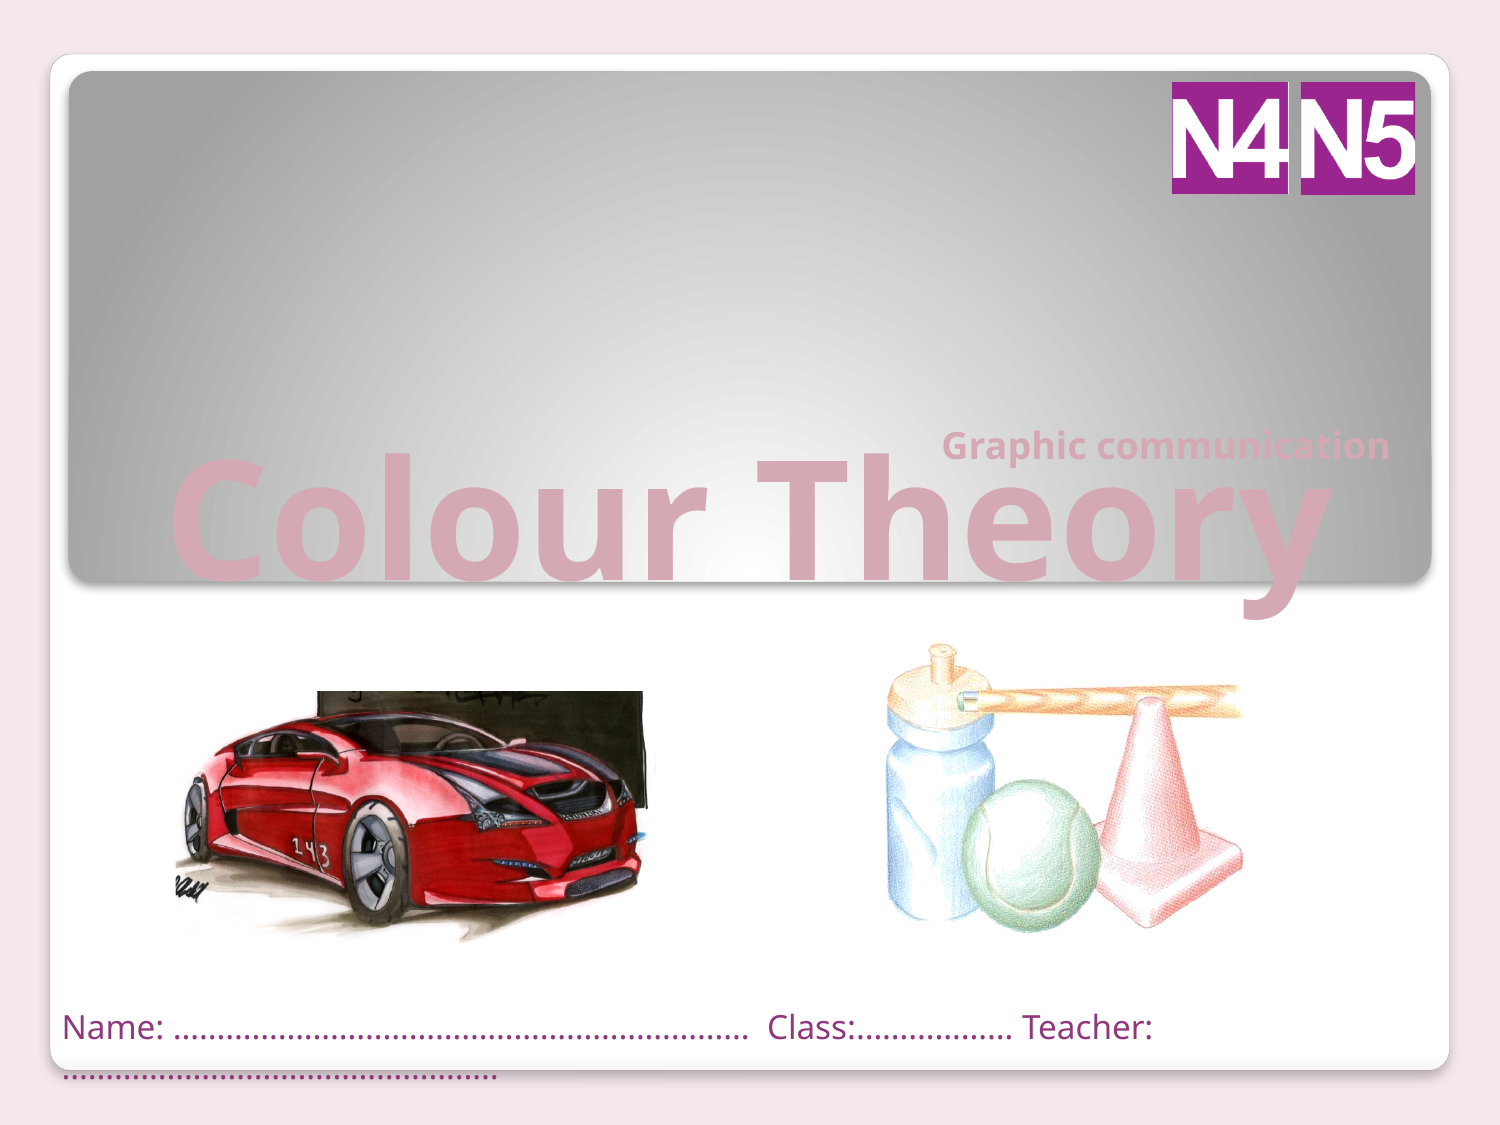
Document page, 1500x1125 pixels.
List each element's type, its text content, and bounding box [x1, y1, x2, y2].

picture [175, 691, 657, 943]
picture [878, 632, 1252, 938]
subtitle Graphic communication [902, 421, 1407, 504]
title Colour Theory [46, 467, 1451, 622]
picture [1300, 81, 1416, 195]
picture [1171, 81, 1290, 195]
text_box Name: ………………………………………………………… Class:……………… Teacher:………………………………………….. [46, 999, 1454, 1094]
